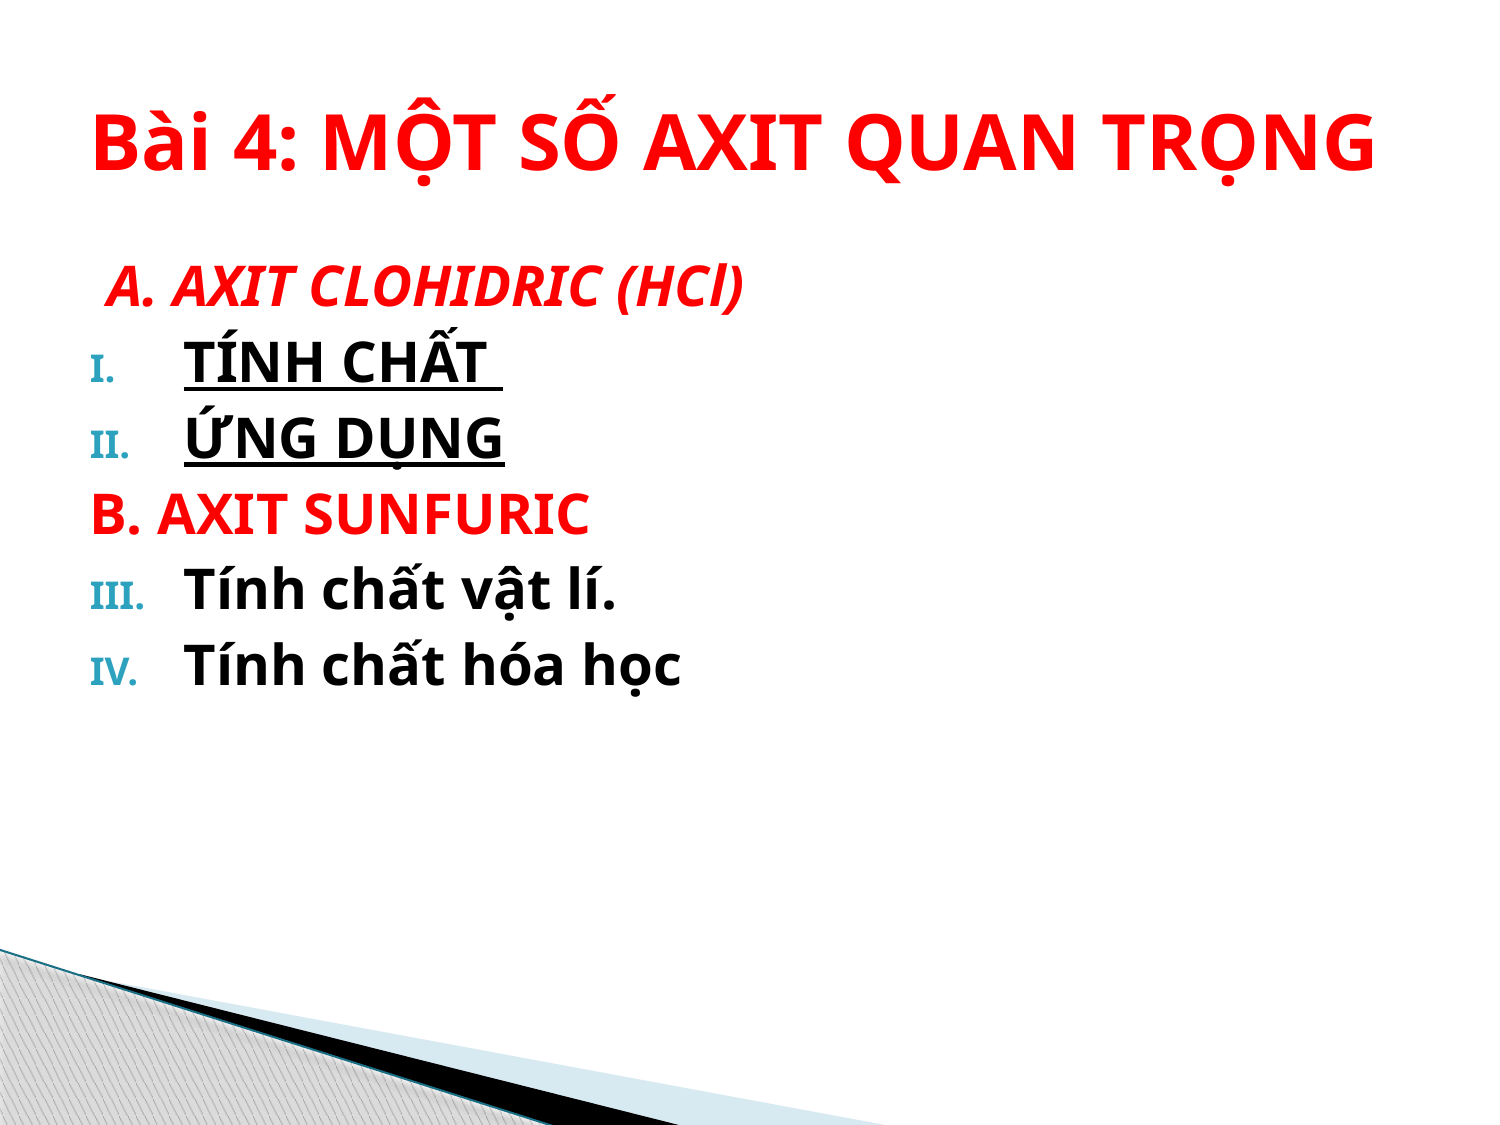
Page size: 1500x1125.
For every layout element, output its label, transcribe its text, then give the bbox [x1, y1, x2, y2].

list A. AXIT CLOHIDRIC (HCl) TÍNH CHẤT ỨNG DỤNG B. AXIT SUNFURIC Tính chất vật lí. Tính chất hóa học [75, 243, 1425, 986]
title Bài 4: MỘT SỐ AXIT QUAN TRỌNG [75, 45, 1425, 233]
